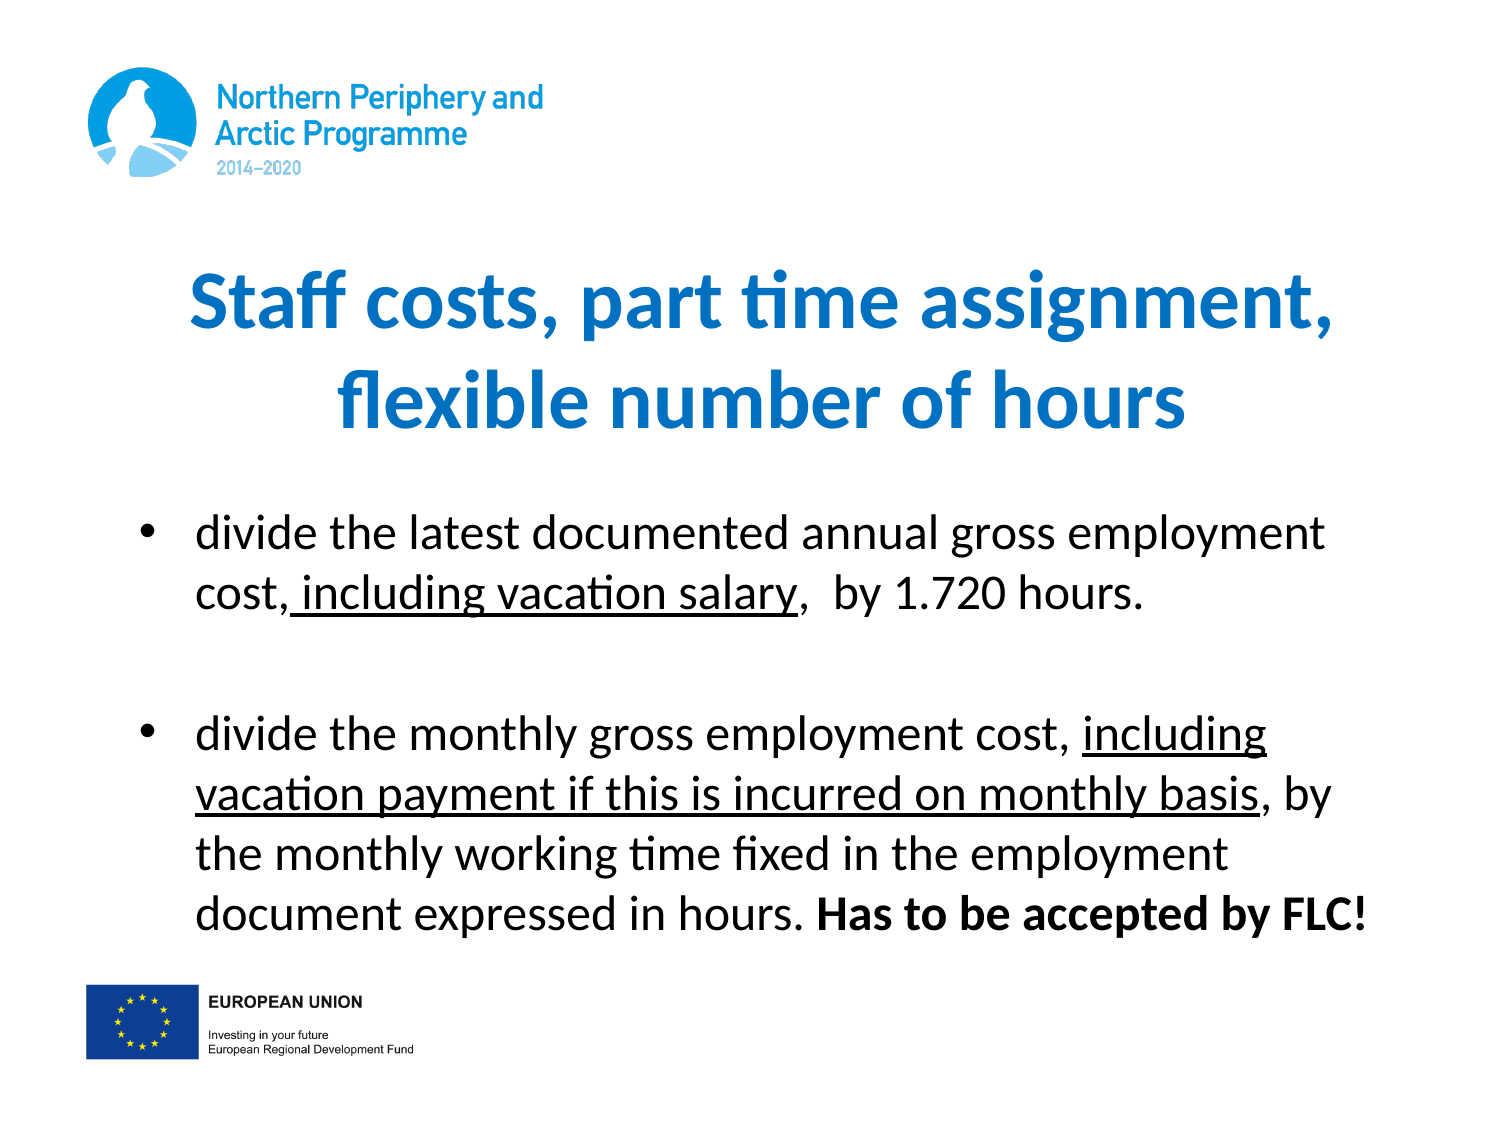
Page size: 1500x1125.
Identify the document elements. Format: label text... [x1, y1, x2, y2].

list divide the latest documented annual gross employment cost, including vacation salary, by 1.720 hours. divide the monthly gross employment cost, including vacation payment if this is incurred on monthly basis, by the monthly working time fixed in the employment document expressed in hours. Has to be accepted by FLC! [123, 432, 1399, 933]
picture [88, 67, 133, 111]
title Staff costs, part time assignment, flexible number of hours [125, 237, 1400, 375]
picture [76, 978, 413, 1067]
picture [88, 67, 561, 177]
